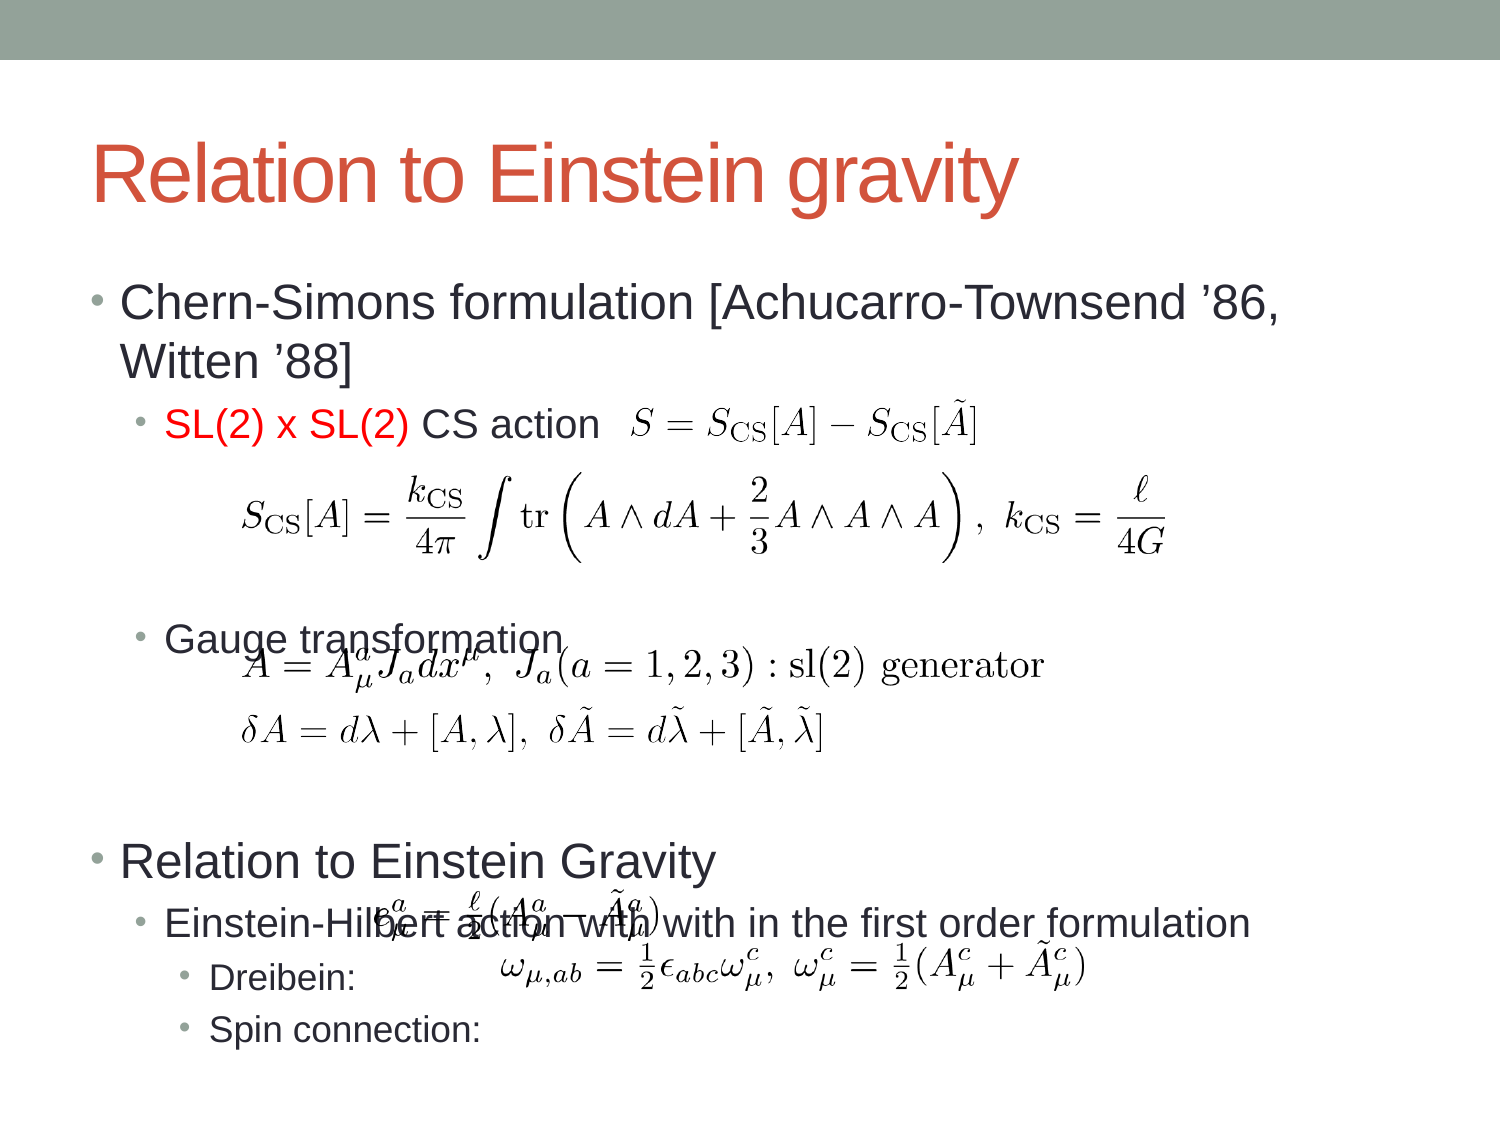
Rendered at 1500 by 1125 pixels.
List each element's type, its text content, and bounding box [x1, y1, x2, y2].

picture [374, 889, 1084, 991]
picture [241, 705, 822, 752]
picture [241, 646, 1044, 693]
title Relation to Einstein gravity [75, 87, 1425, 250]
picture [241, 472, 1166, 563]
picture [631, 399, 975, 445]
